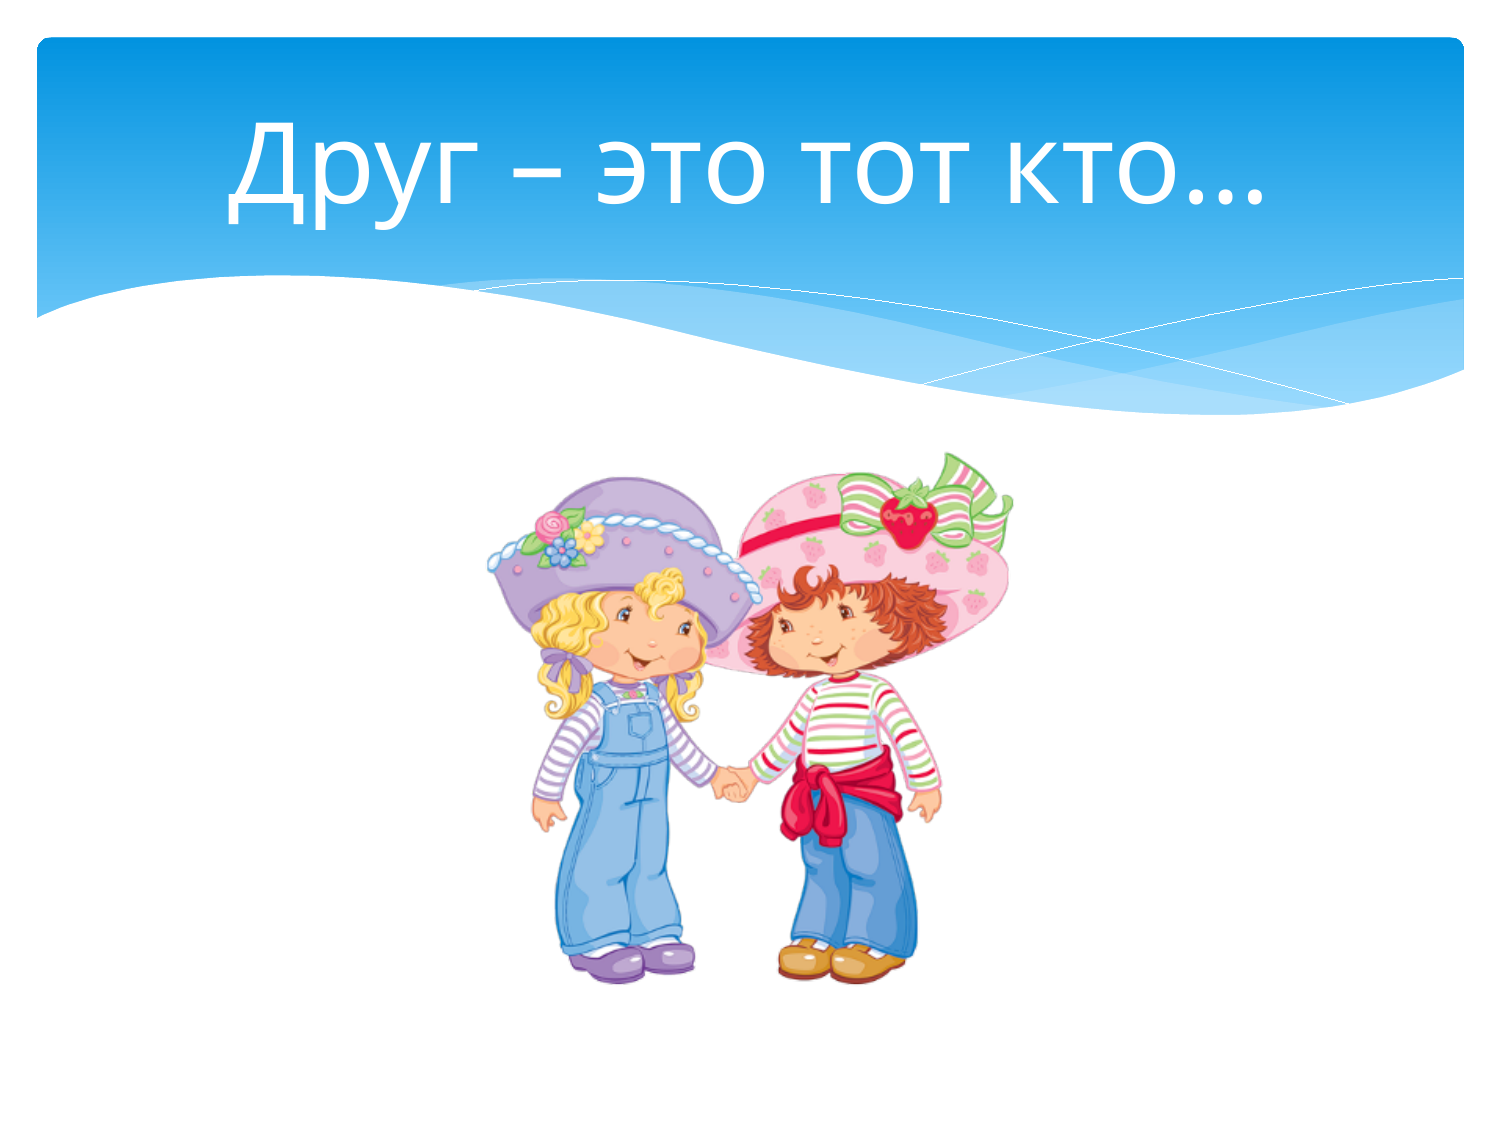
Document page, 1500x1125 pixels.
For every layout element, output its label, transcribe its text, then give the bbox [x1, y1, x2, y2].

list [467, 438, 1034, 1006]
title Друг – это тот кто… [74, 55, 1426, 262]
